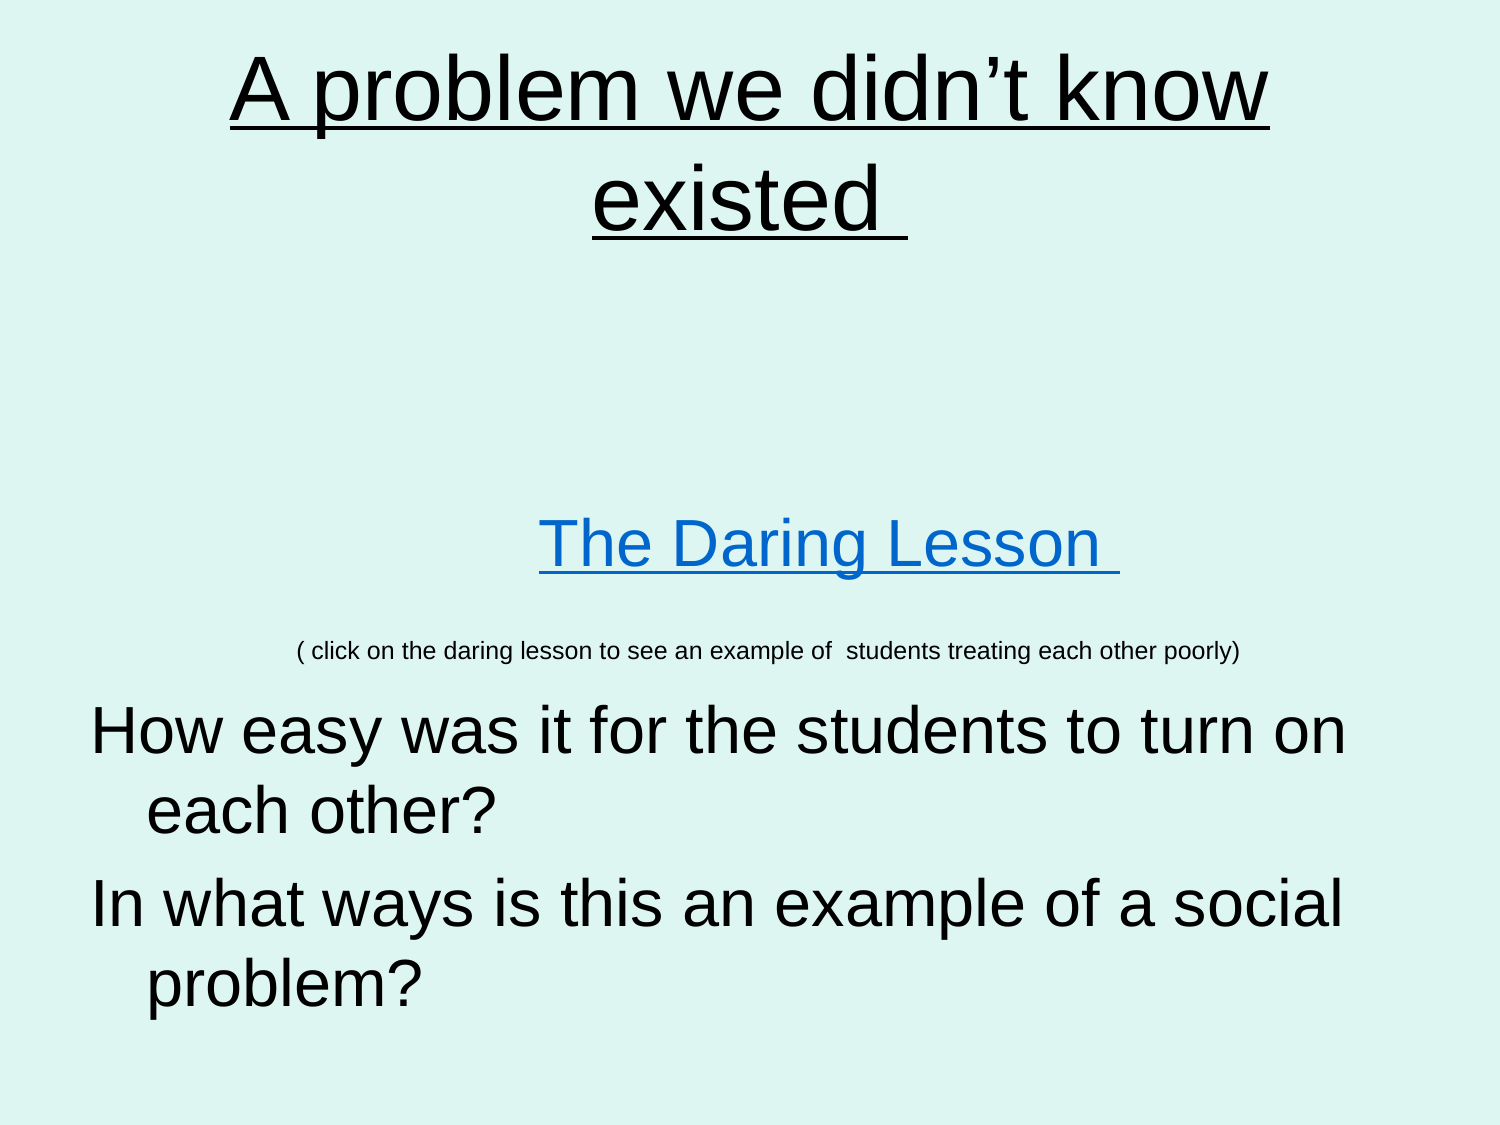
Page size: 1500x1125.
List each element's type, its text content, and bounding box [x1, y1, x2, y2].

list The Daring Lesson ( click on the daring lesson to see an example of students treating each other poorly) How easy was it for the students to turn on each other? In what ways is this an example of a social problem? [74, 212, 1426, 1006]
title A problem we didn’t know existed [74, 44, 1426, 212]
